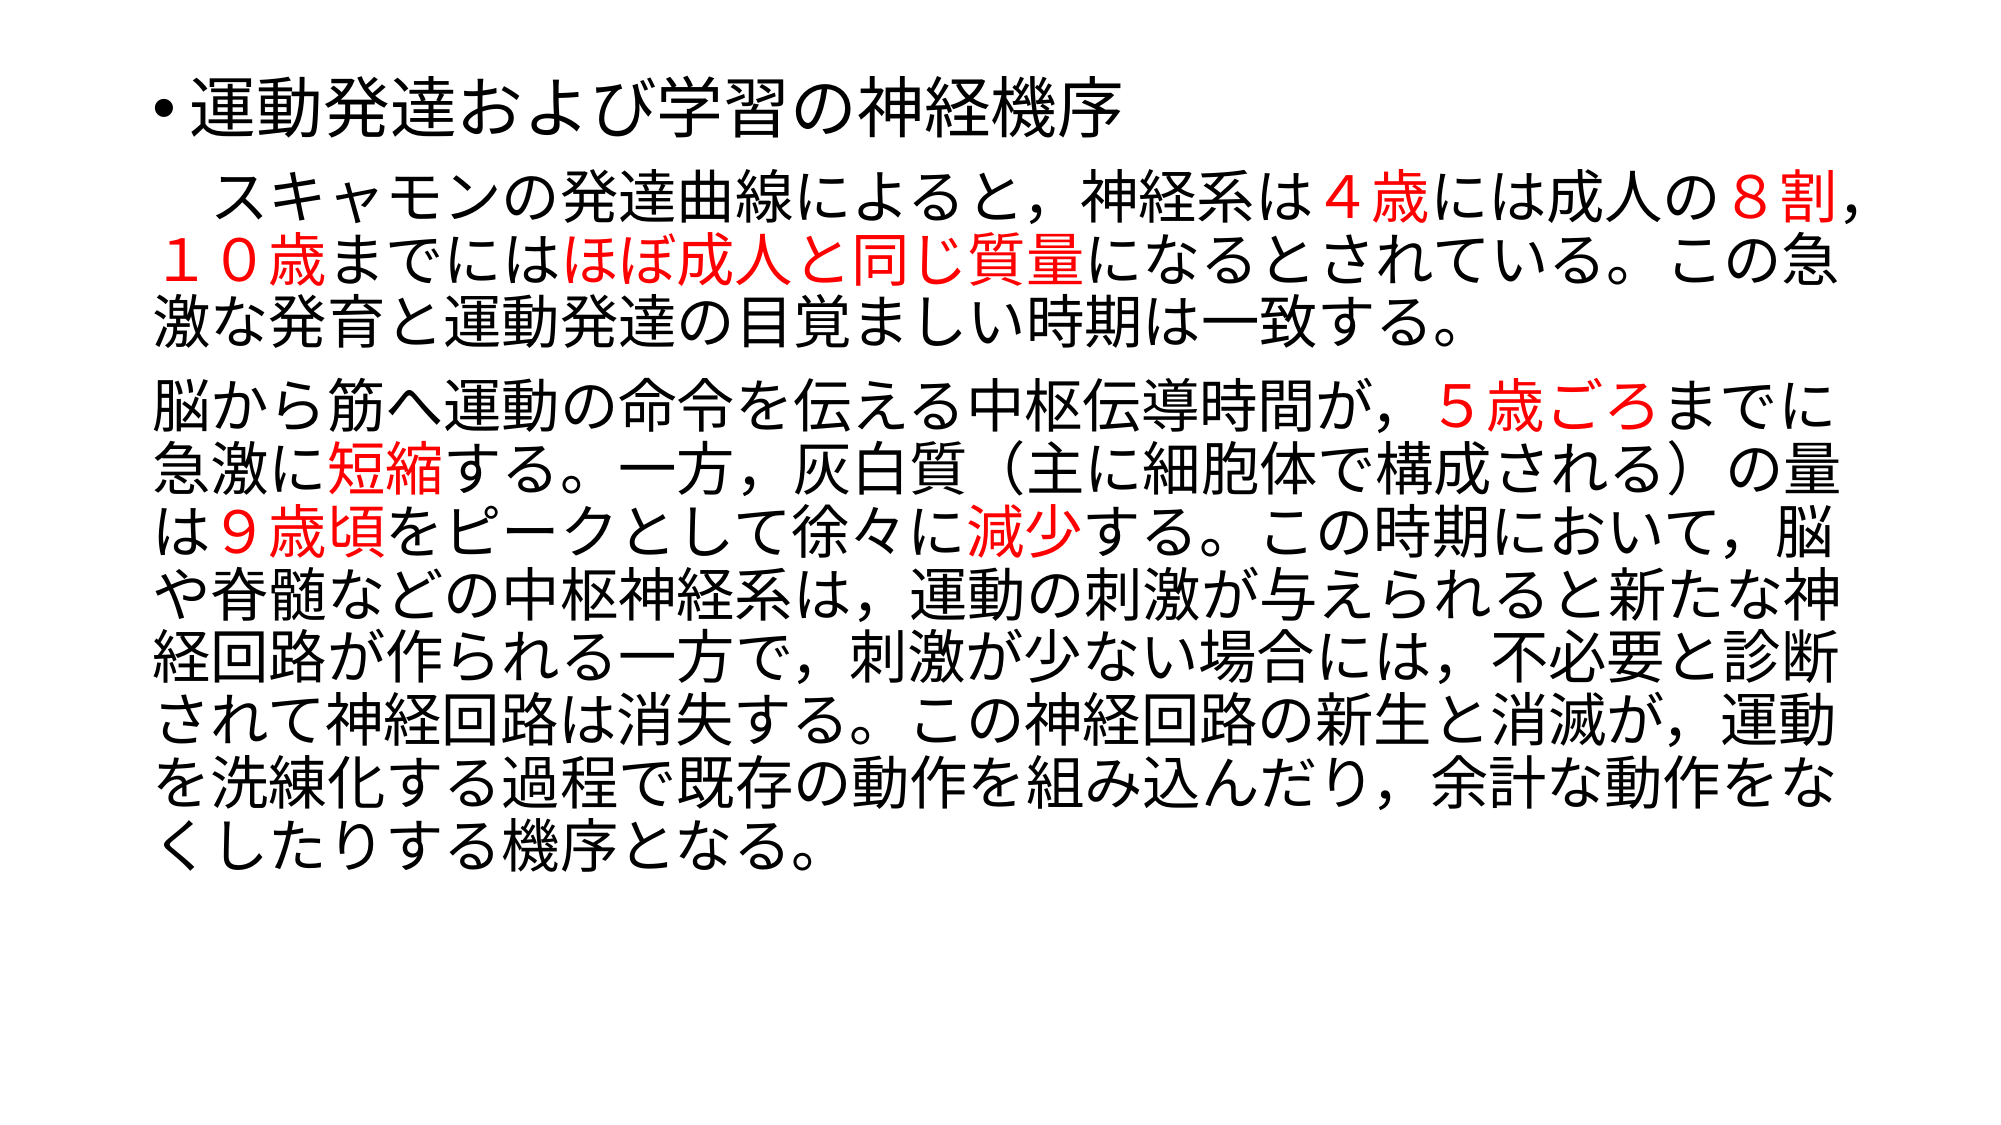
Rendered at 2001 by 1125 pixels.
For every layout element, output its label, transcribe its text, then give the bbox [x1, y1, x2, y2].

list 運動発達および学習の神経機序 スキャモンの発達曲線によると，神経系は４歳には成人の８割，１０歳までにはほぼ成人と同じ質量になるとされている。この急激な発育と運動発達の目覚ましい時期は一致する。 脳から筋へ運動の命令を伝える中枢伝導時間が，５歳ごろまでに急激に短縮する。一方，灰白質（主に細胞体で構成される）の量は９歳頃をピークとして徐々に減少する。この時期において，脳や脊髄などの中枢神経系は，運動の刺激が与えられると新たな神経回路が作られる一方で，刺激が少ない場合には，不必要と診断されて神経回路は消失する。この神経回路の新生と消滅が，運動を洗練化する過程で既存の動作を組み込んだり，余計な動作をなくしたりする機序となる。 [137, 67, 1863, 1014]
